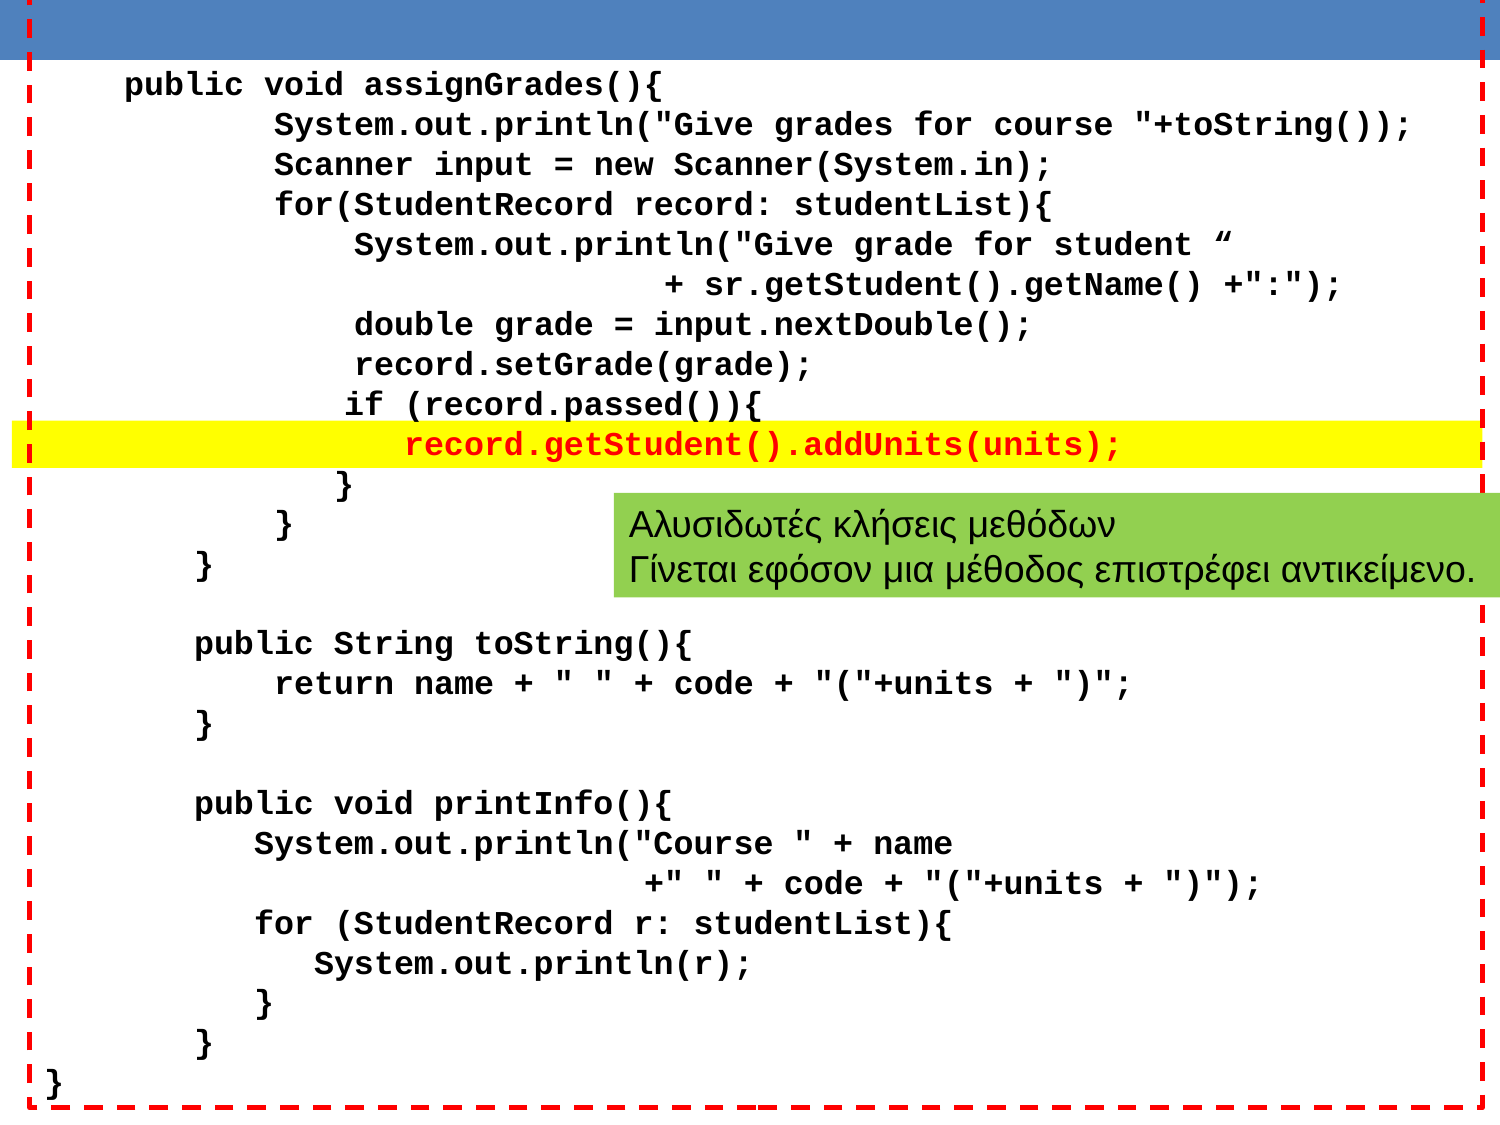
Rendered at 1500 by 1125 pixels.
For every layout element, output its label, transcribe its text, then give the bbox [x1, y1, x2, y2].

text_box public void assignGrades(){ System.out.println("Give grades for course "+toString()); Scanner input = new Scanner(System.in); for(StudentRecord record: studentList){ System.out.println("Give grade for student “ + sr.getStudent().getName() +":"); double grade = input.nextDouble(); record.setGrade(grade); if (record.passed()){ record.getStudent().addUnits(units); } } } public String toString(){ return name + " " + code + "("+units + ")"; } public void printInfo(){ System.out.println("Course " + name +" " + code + "("+units + ")"); for (StudentRecord r: studentList){ System.out.println(r); } } } [29, 0, 1483, 1108]
text_box Αλυσιδωτές κλήσεις μεθόδων Γίνεται εφόσον μια μέθοδος επιστρέφει αντικείμενο. [613, 492, 1500, 598]
text_box [10, 419, 29, 470]
